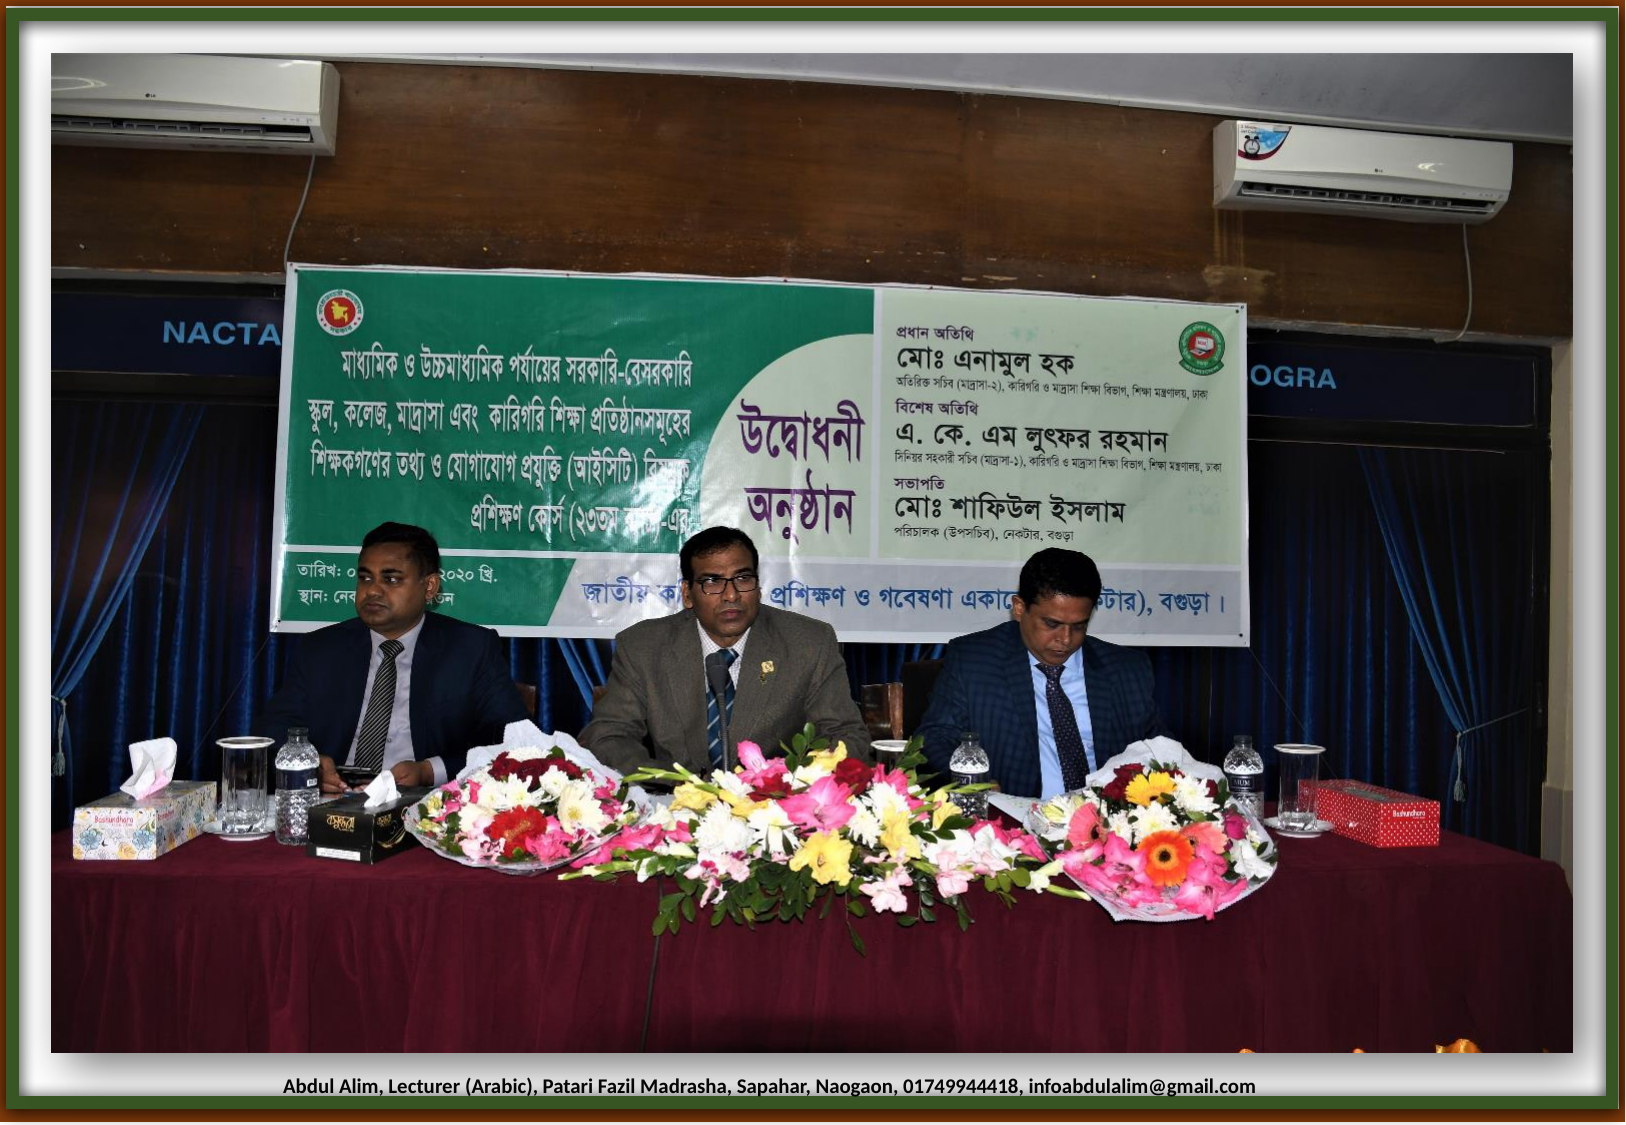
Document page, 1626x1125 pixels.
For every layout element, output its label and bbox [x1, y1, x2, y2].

picture [51, 53, 1573, 1053]
